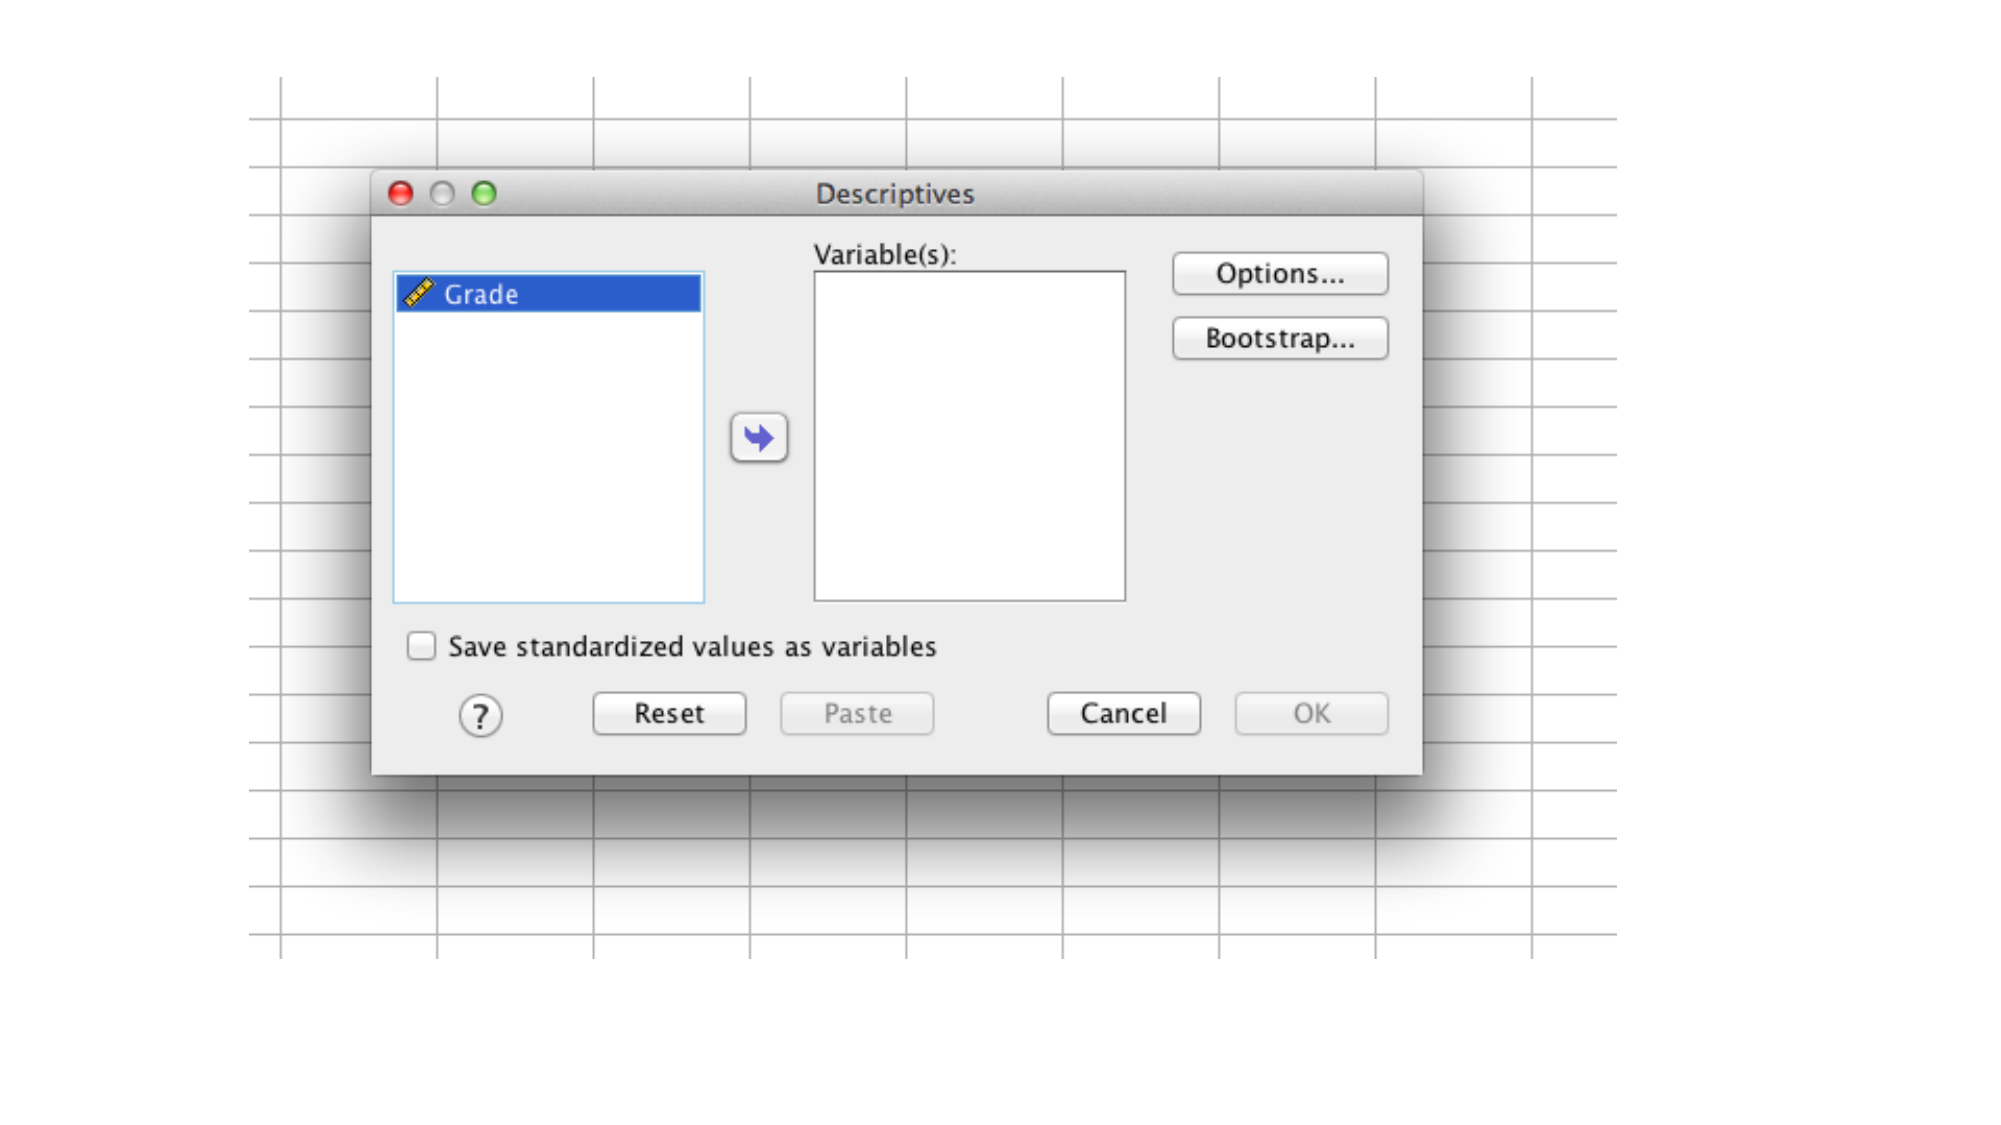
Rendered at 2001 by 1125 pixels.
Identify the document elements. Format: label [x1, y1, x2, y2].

picture [249, 77, 1617, 959]
